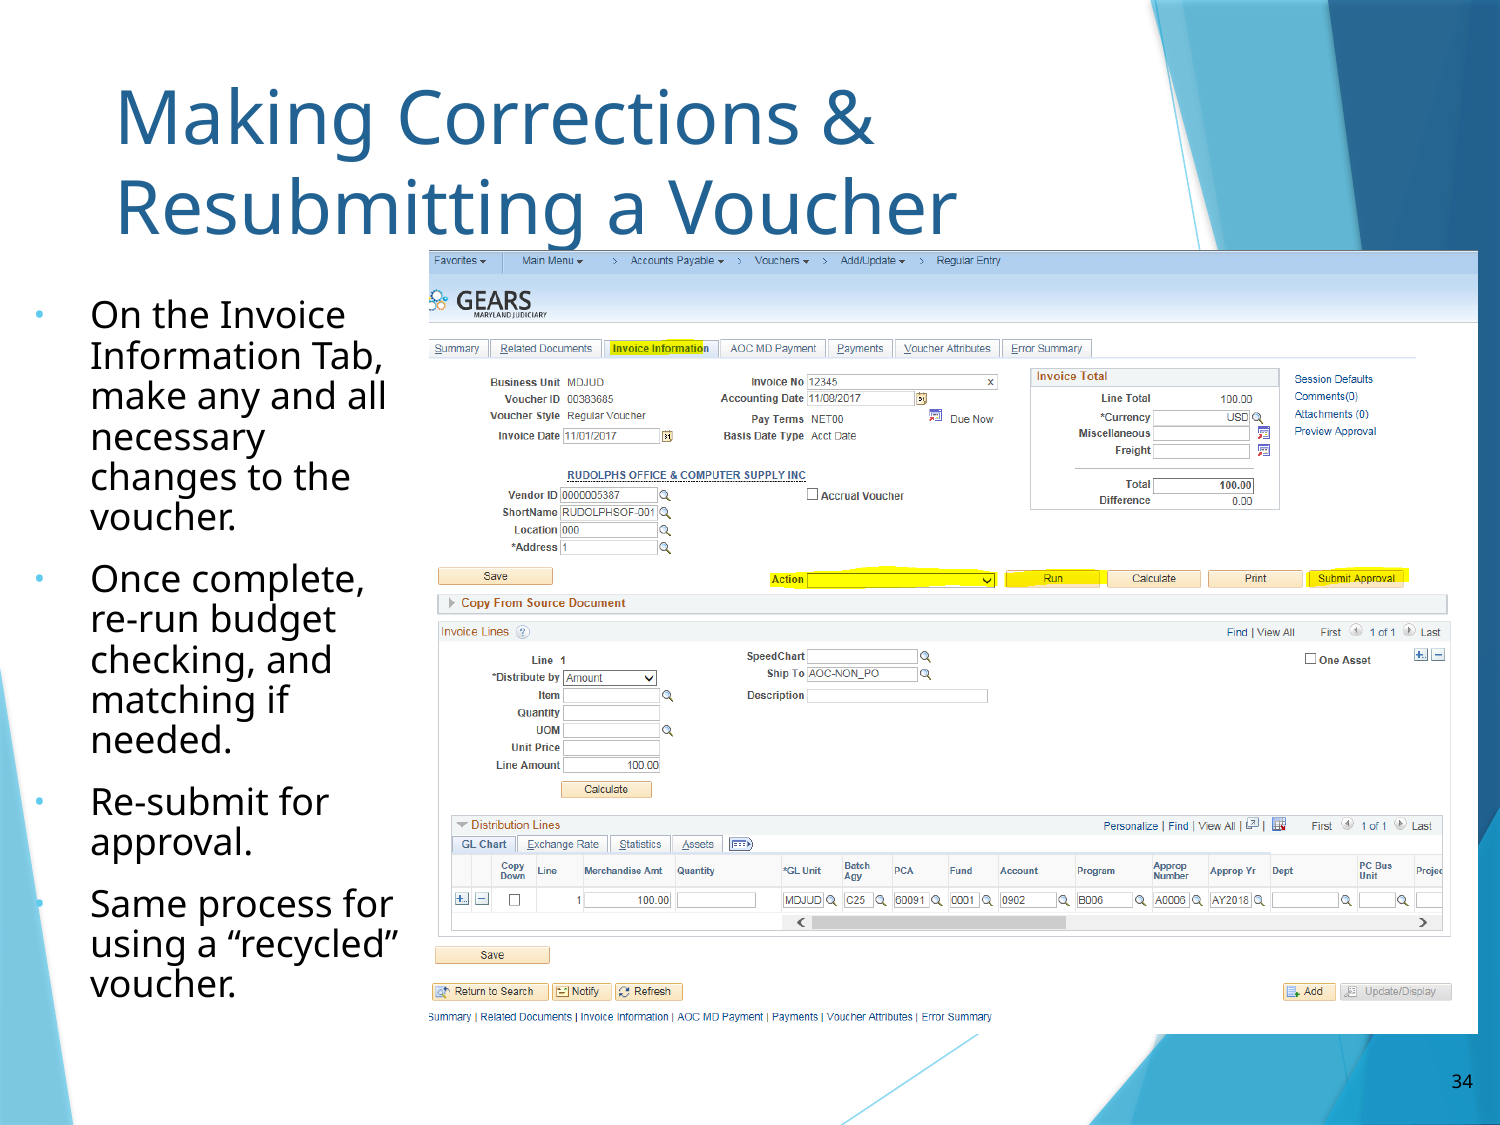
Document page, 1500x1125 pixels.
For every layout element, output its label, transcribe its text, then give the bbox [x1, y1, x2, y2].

slide_number 34 [1403, 1053, 1489, 1113]
picture [429, 250, 1478, 1035]
title Making Corrections & Resubmitting a Voucher [99, 62, 1142, 280]
text_box On the Invoice Information Tab, make any and all necessary changes to the voucher. Once complete, re-run budget checking, and matching if needed. Re-submit for approval. Same process for using a “recycled” voucher. [0, 288, 424, 1025]
